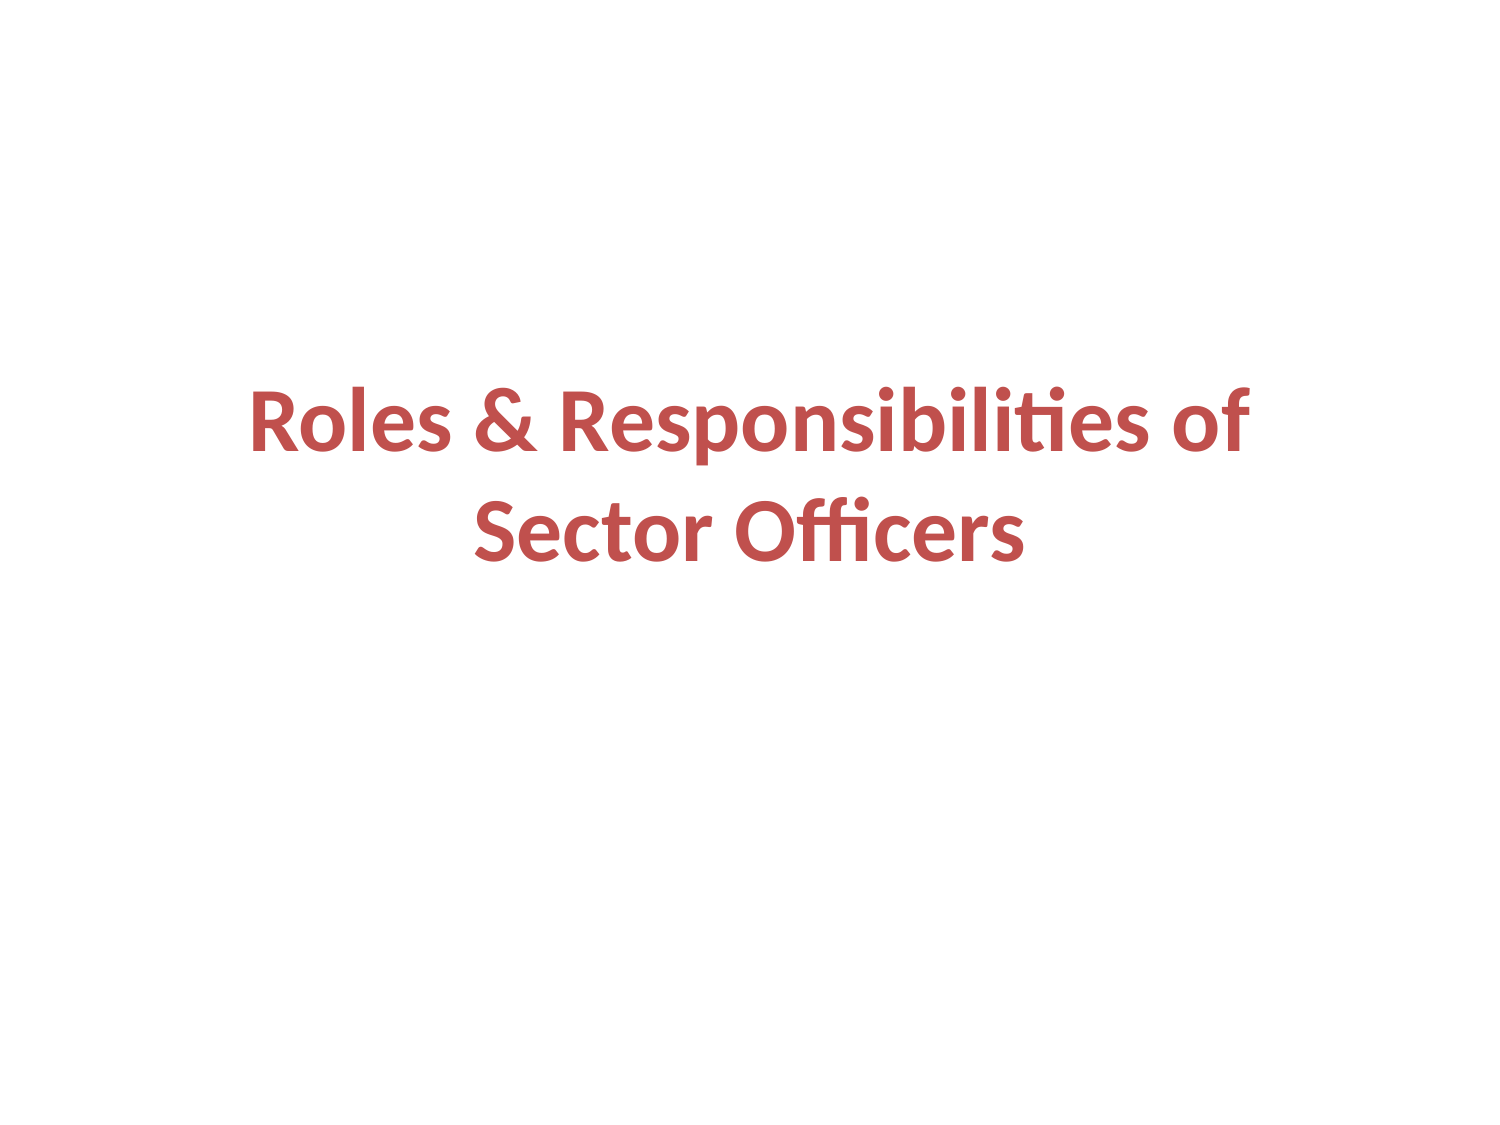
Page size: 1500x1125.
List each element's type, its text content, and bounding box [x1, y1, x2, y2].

title Roles & Responsibilities of Sector Officers [112, 349, 1388, 591]
